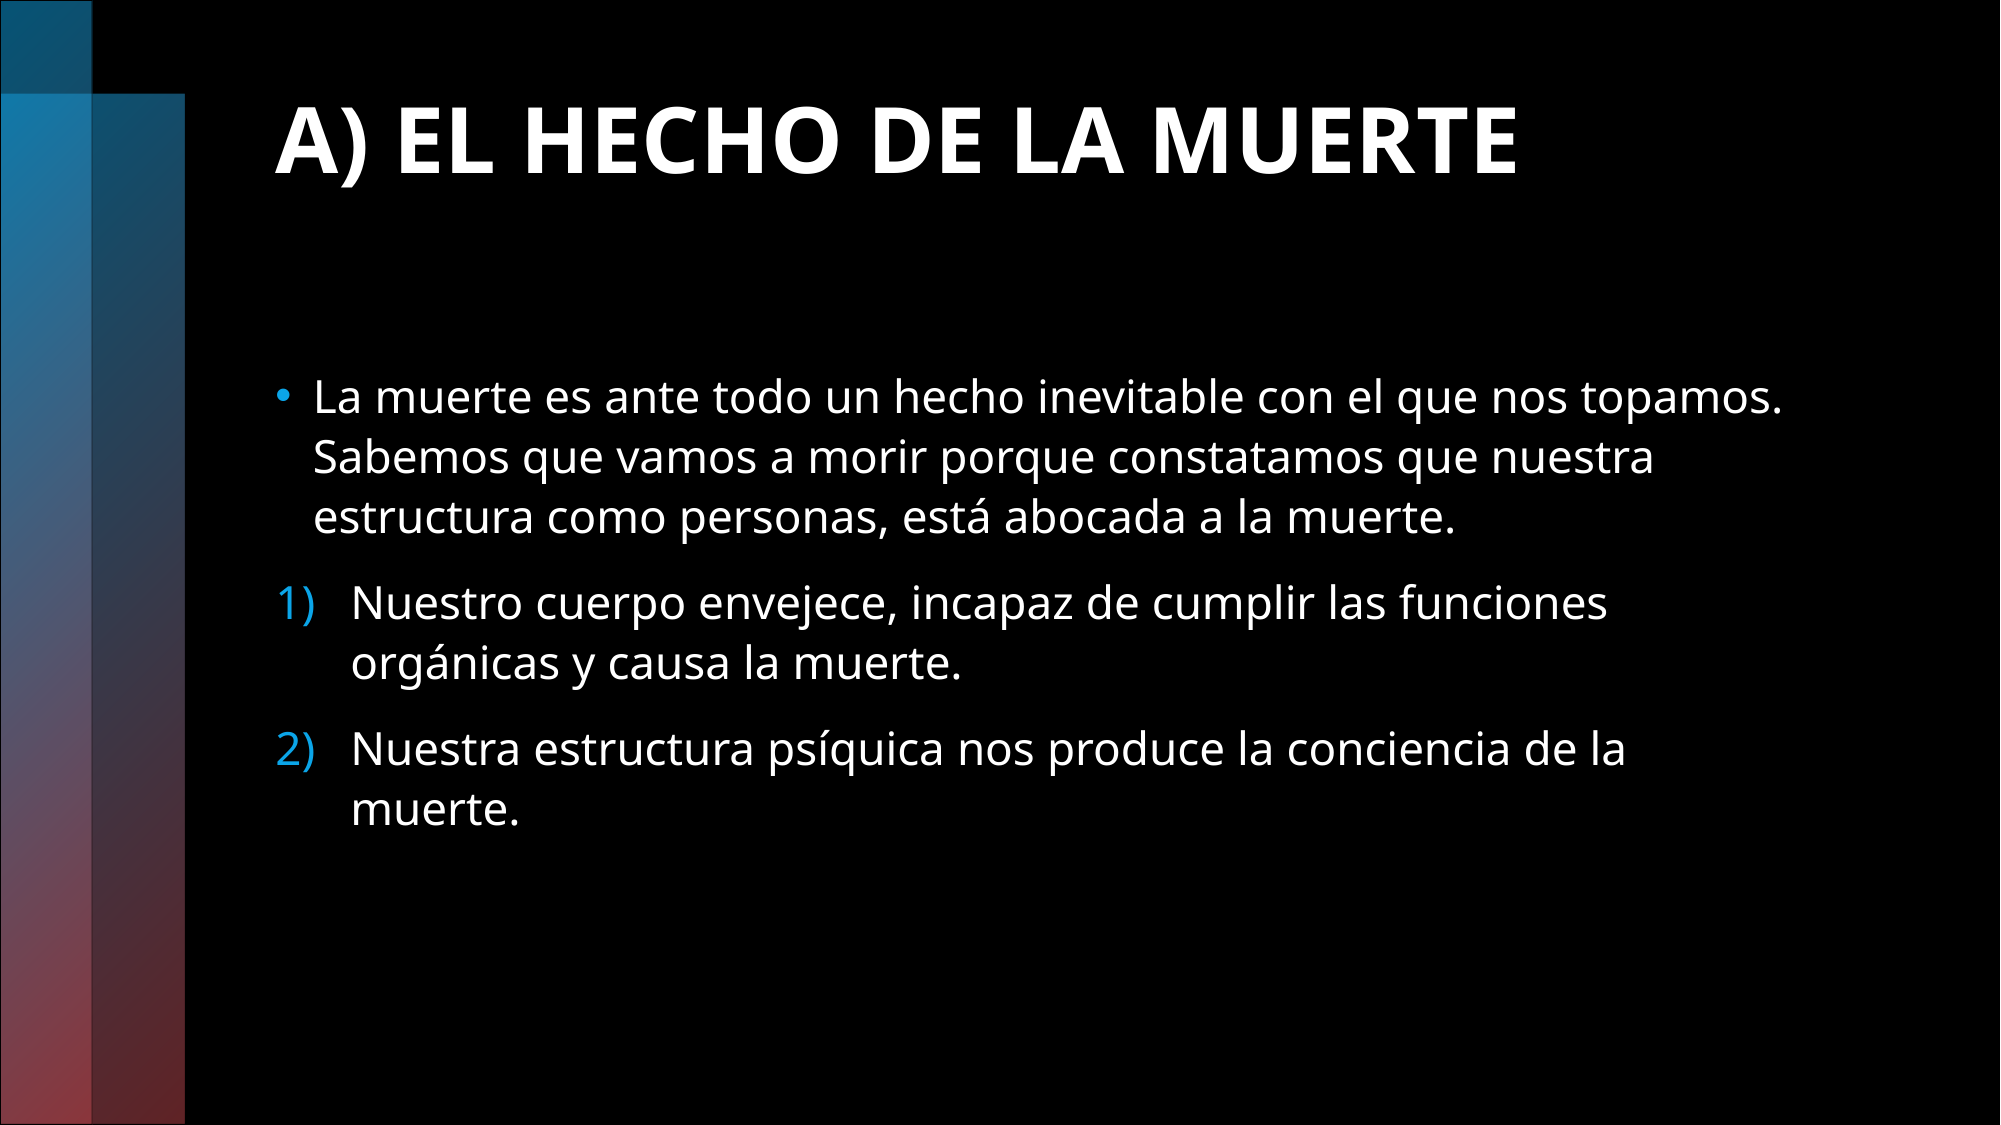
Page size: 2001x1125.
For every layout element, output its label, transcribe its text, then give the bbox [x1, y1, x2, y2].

list La muerte es ante todo un hecho inevitable con el que nos topamos. Sabemos que vamos a morir porque constatamos que nuestra estructura como personas, está abocada a la muerte. Nuestro cuerpo envejece, incapaz de cumplir las funciones orgánicas y causa la muerte. Nuestra estructura psíquica nos produce la conciencia de la muerte. [260, 354, 1817, 999]
title A) EL HECHO DE LA MUERTE [260, 74, 1817, 329]
